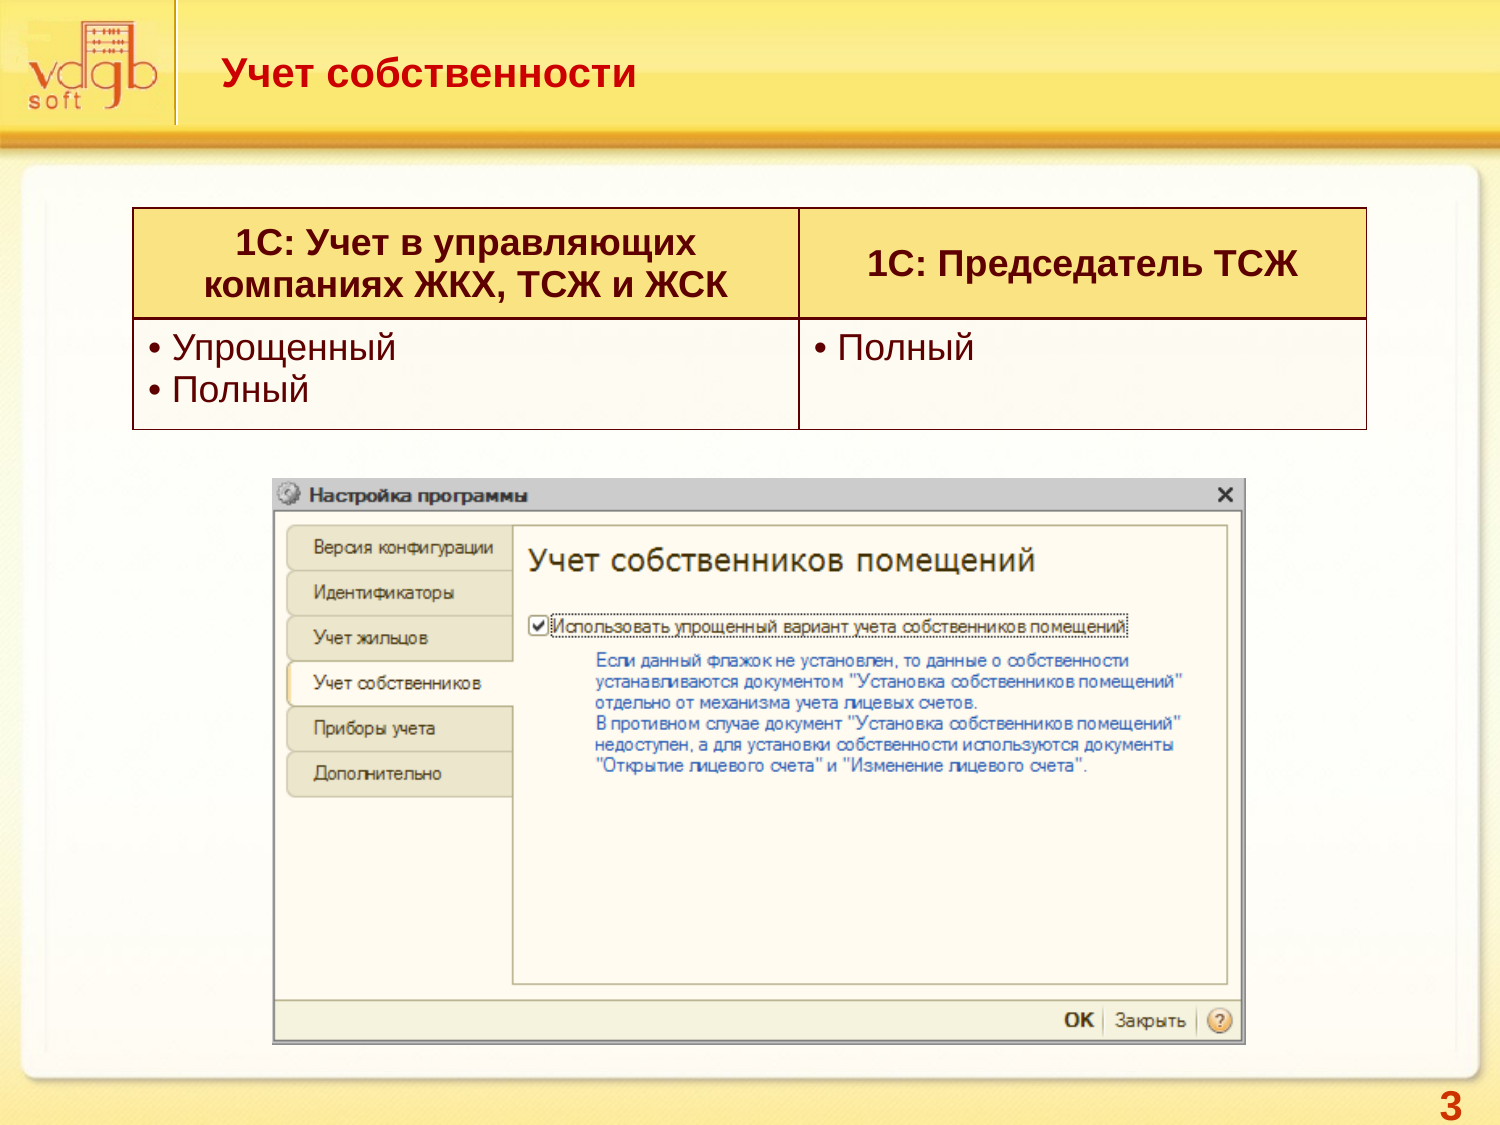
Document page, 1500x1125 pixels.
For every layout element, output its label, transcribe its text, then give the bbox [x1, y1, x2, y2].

list [52, 207, 1448, 1041]
table_cell Полный [800, 320, 1366, 429]
table_header 1С: Председатель ТСЖ [800, 209, 1366, 317]
title Учет собственности [206, 6, 1500, 145]
table_cell Упрощенный Полный [134, 320, 798, 429]
picture [0, 0, 1500, 1125]
table_header 1С: Учет в управляющих компаниях ЖКХ, ТСЖ и ЖСК [134, 209, 798, 317]
